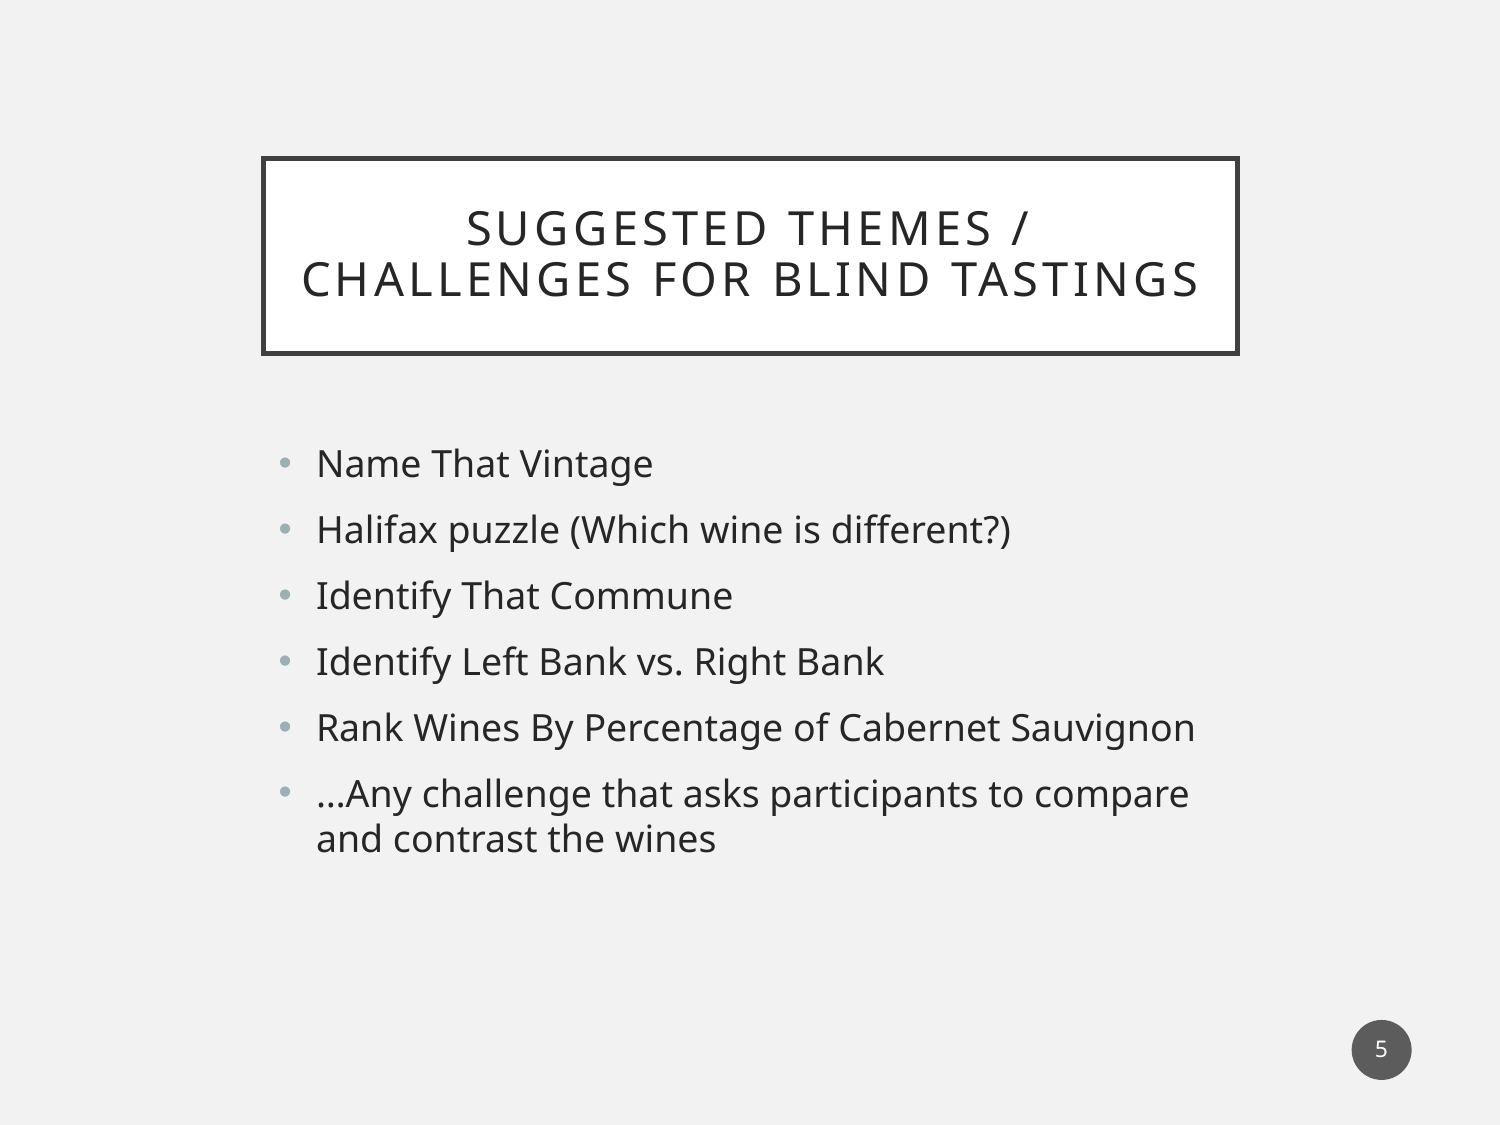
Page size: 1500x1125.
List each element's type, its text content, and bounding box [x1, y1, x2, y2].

title Suggested themes / challenges for Blind tastings [261, 156, 1240, 356]
slide_number 5 [1351, 1019, 1412, 1080]
list Name That Vintage Halifax puzzle (Which wine is different?) Identify That Commune Identify Left Bank vs. Right Bank Rank Wines By Percentage of Cabernet Sauvignon …Any challenge that asks participants to compare and contrast the wines [263, 432, 1238, 942]
